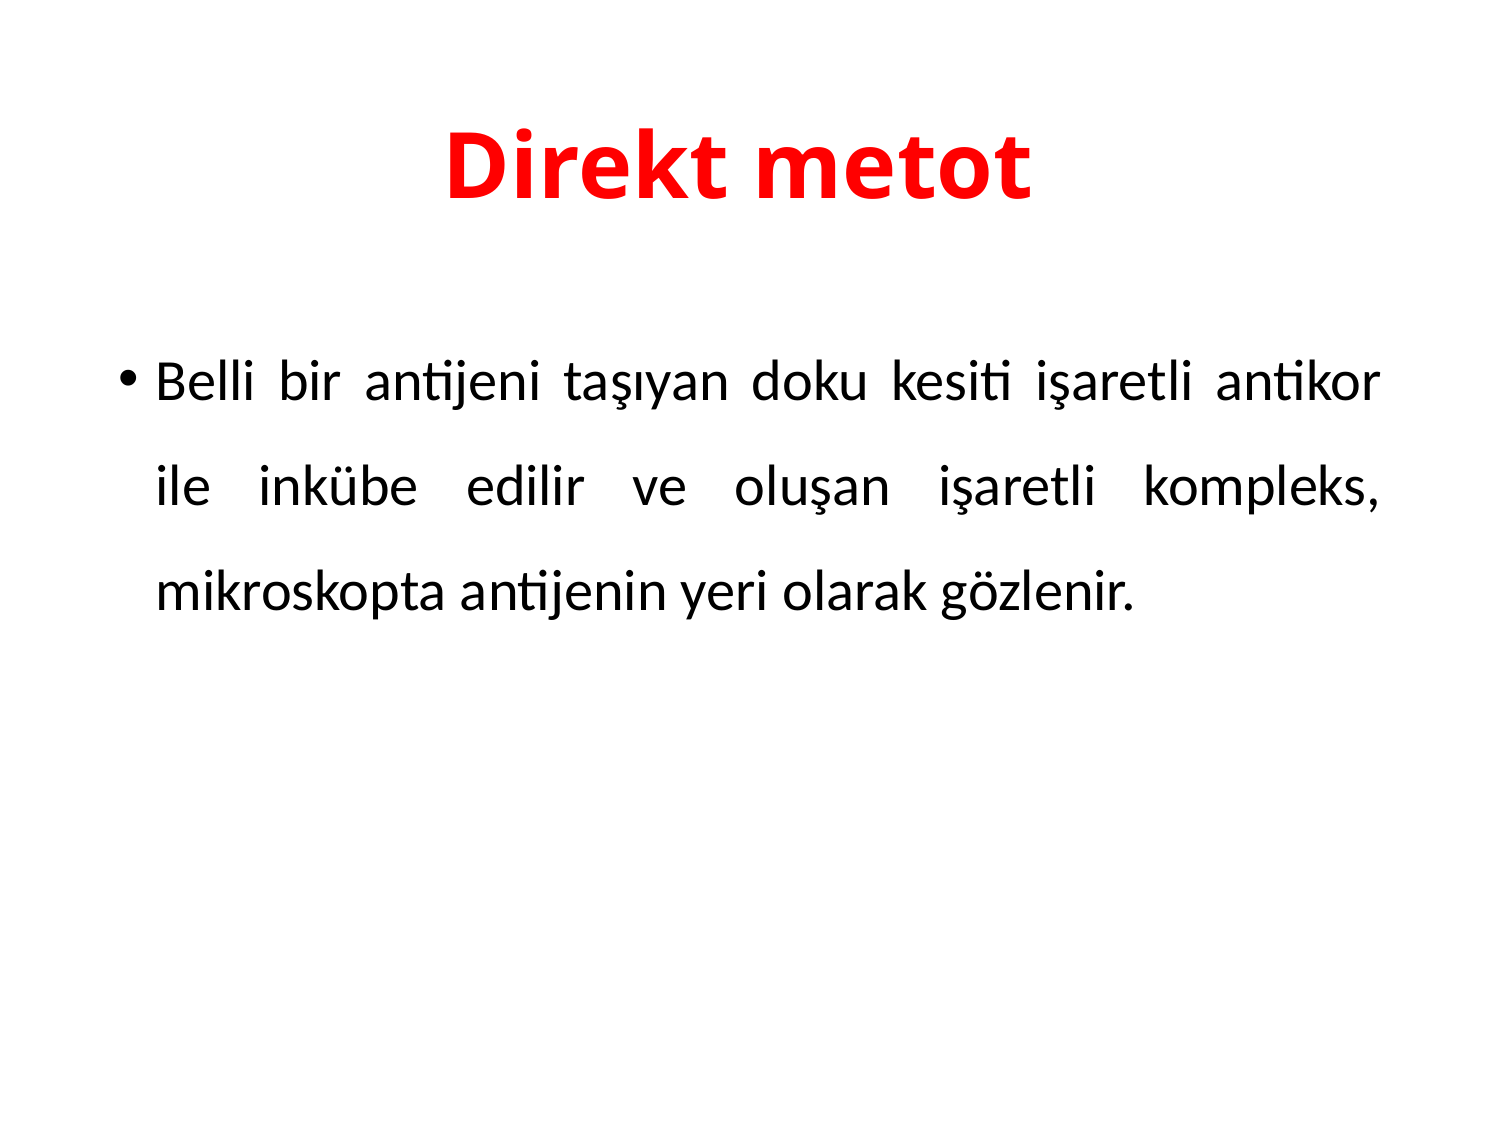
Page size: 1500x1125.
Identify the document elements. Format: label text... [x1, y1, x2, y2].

title Direkt metot [103, 59, 1397, 278]
list Belli bir antijeni taşıyan doku kesiti işaretli antikor ile inkübe edilir ve oluşan işaretli kompleks, mikroskopta antijenin yeri olarak gözlenir. [103, 299, 1397, 1014]
